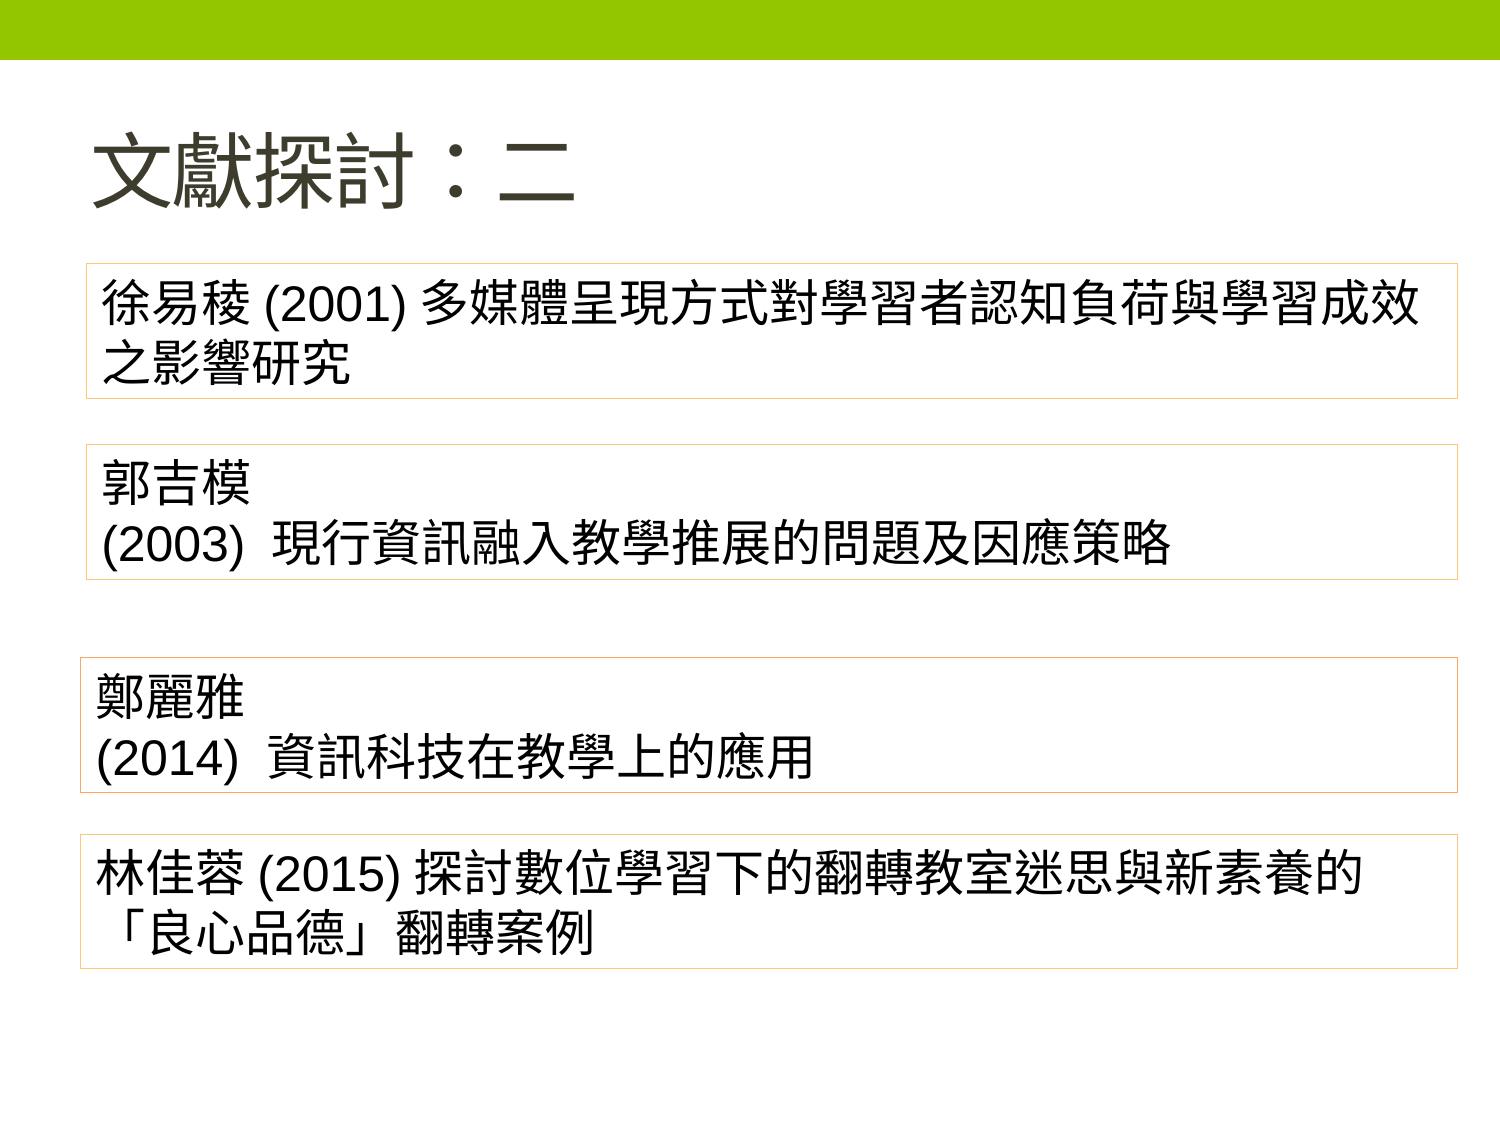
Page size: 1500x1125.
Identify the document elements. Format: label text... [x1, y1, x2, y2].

text_box 鄭麗雅 (2014) 資訊科技在教學上的應用 [80, 657, 1458, 793]
text_box 林佳蓉(2015)探討數位學習下的翻轉教室迷思與新素養的「良心品德」翻轉案例 [80, 834, 1458, 969]
text_box 郭吉模 (2003) 現行資訊融入教學推展的問題及因應策略 [86, 444, 1458, 580]
title 文獻探討：二 [75, 87, 1425, 250]
text_box 徐易稜(2001)多媒體呈現方式對學習者認知負荷與學習成效之影響研究 [86, 263, 1458, 399]
